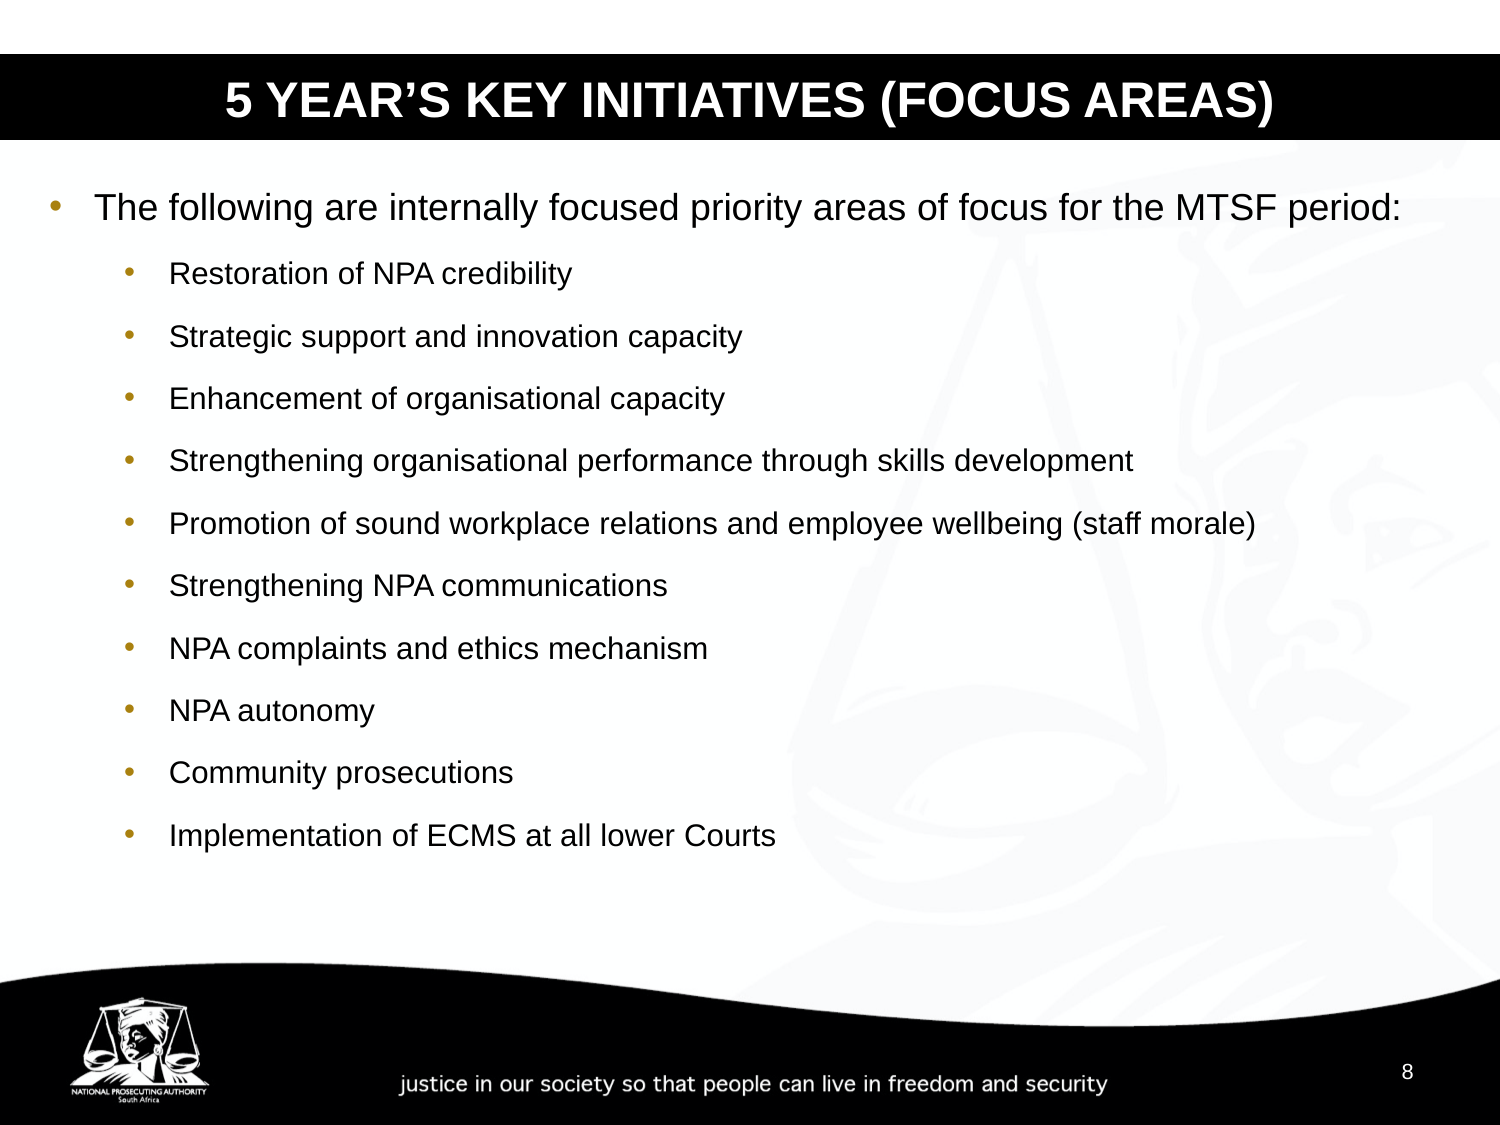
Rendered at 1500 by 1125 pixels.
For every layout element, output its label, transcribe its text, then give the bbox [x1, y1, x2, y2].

text_box 5 YEAR’S KEY INITIATIVES (FOCUS AREAS) [0, 60, 1500, 135]
list The following are internally focused priority areas of focus for the MTSF period: Restoration of NPA credibility Strategic support and innovation capacity Enhancement of organisational capacity Strengthening organisational performance through skills development Promotion of sound workplace relations and employee wellbeing (staff morale) Strengthening NPA communications NPA complaints and ethics mechanism NPA autonomy Community prosecutions Implementation of ECMS at all lower Courts [34, 153, 1441, 956]
picture [0, 140, 1500, 1125]
